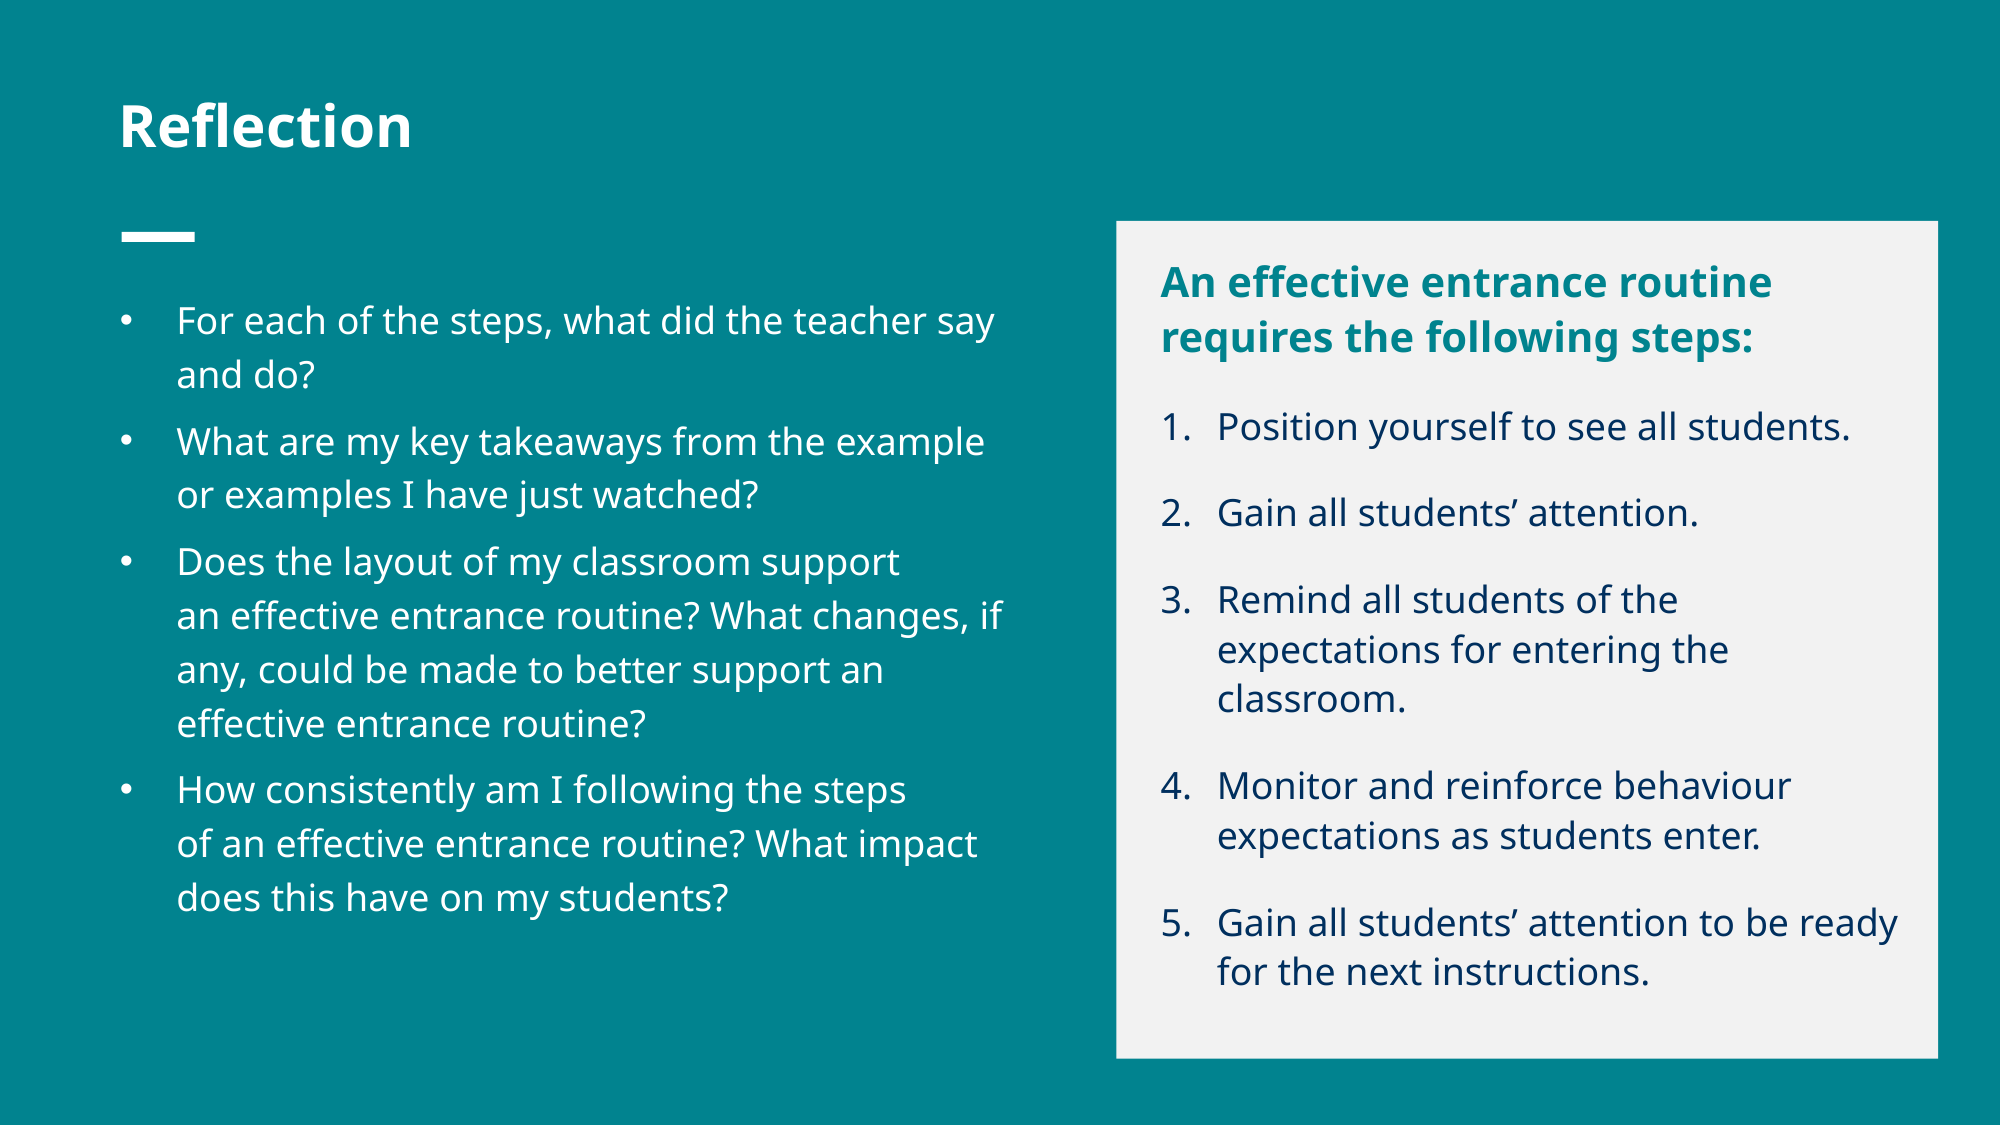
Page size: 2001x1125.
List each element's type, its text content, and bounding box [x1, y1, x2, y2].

title Reflection [103, 66, 1896, 191]
text_box For each of the steps, what did the teacher say and do? What are my key takeaways from the example or examples I have just watched? Does the layout of my classroom support an effective entrance routine? What changes, if any, could be made to better support an effective entrance routine? How consistently am I following the steps of an effective entrance routine? What impact does this have on my students? [61, 280, 1022, 927]
text_box An effective entrance routine requires the following steps: Position yourself to see all students. Gain all students’ attention. Remind all students of the expectations for entering the classroom. Monitor and reinforce behaviour expectations as students enter. Gain all students’ attention to be ready for the next instructions. [1116, 220, 1939, 1059]
